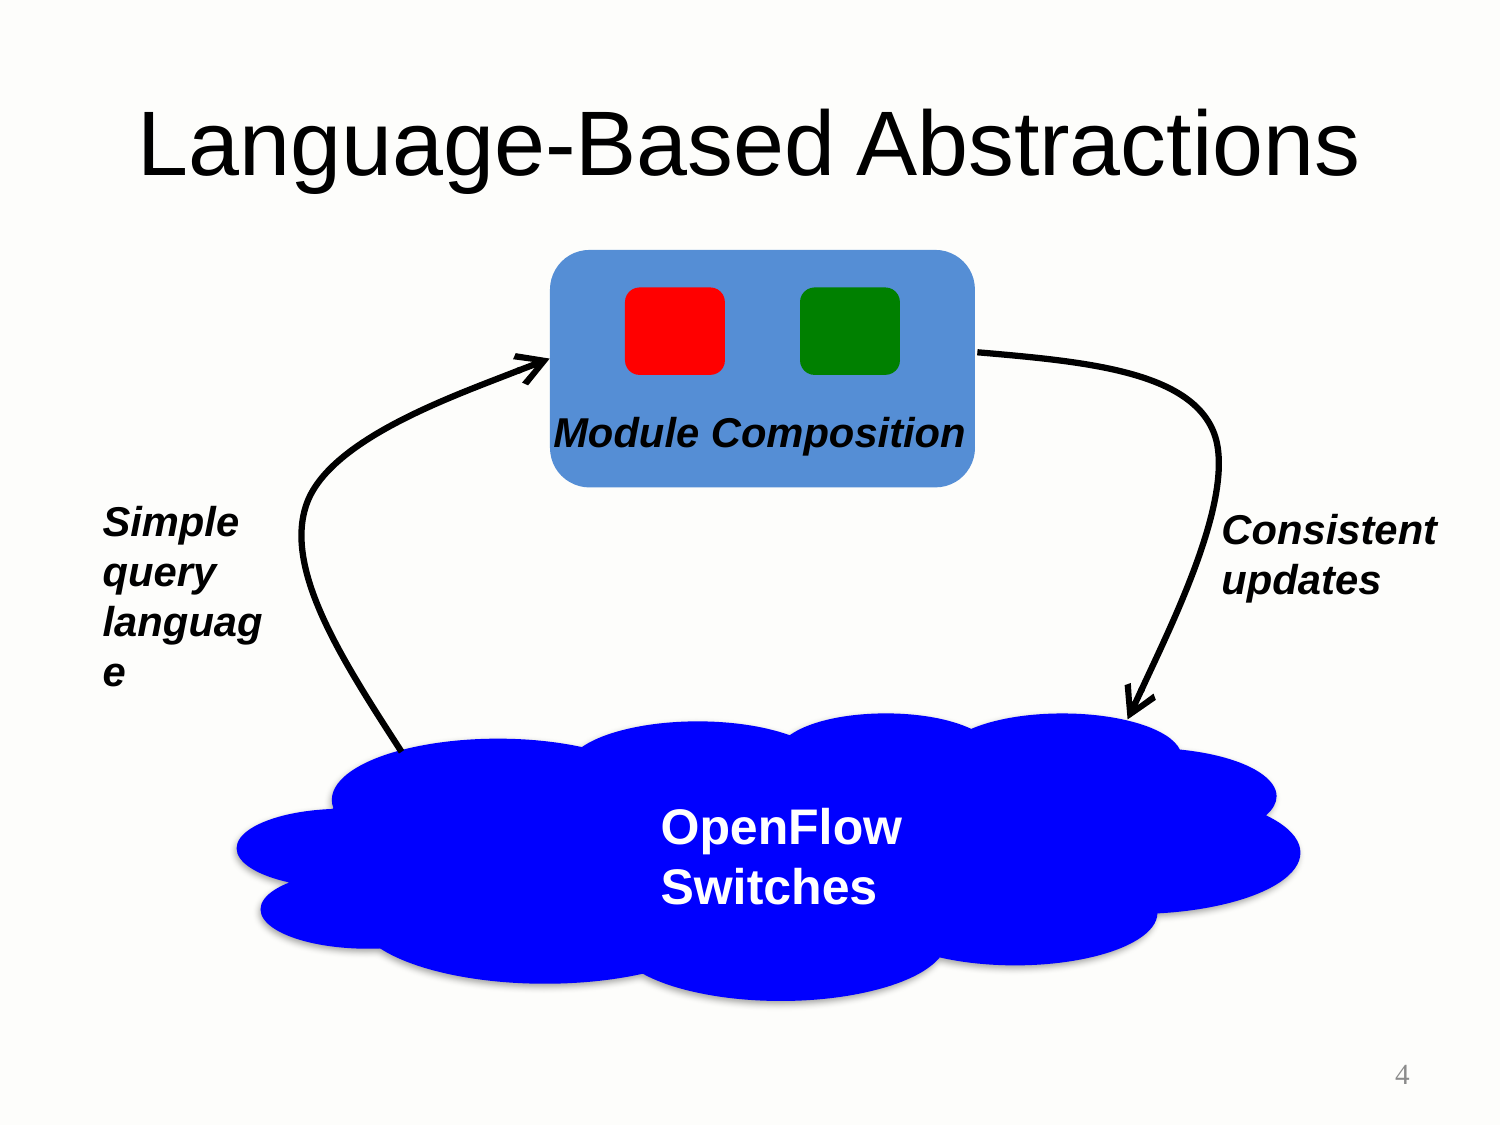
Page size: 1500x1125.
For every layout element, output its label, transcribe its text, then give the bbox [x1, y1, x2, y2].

title Language-Based Abstractions [75, 45, 1425, 233]
text_box Consistent updates [1206, 495, 1467, 611]
text_box [549, 249, 975, 398]
text_box [800, 287, 901, 375]
text_box [624, 287, 725, 375]
text_box [977, 352, 1219, 720]
text_box [235, 712, 1302, 1002]
text_box [553, 464, 972, 488]
text_box Simple query language [87, 487, 301, 703]
slide_number 4 [1074, 1042, 1425, 1103]
text_box Module Composition [538, 398, 1001, 464]
text_box OpenFlow Switches [645, 787, 918, 923]
text_box [301, 355, 550, 752]
